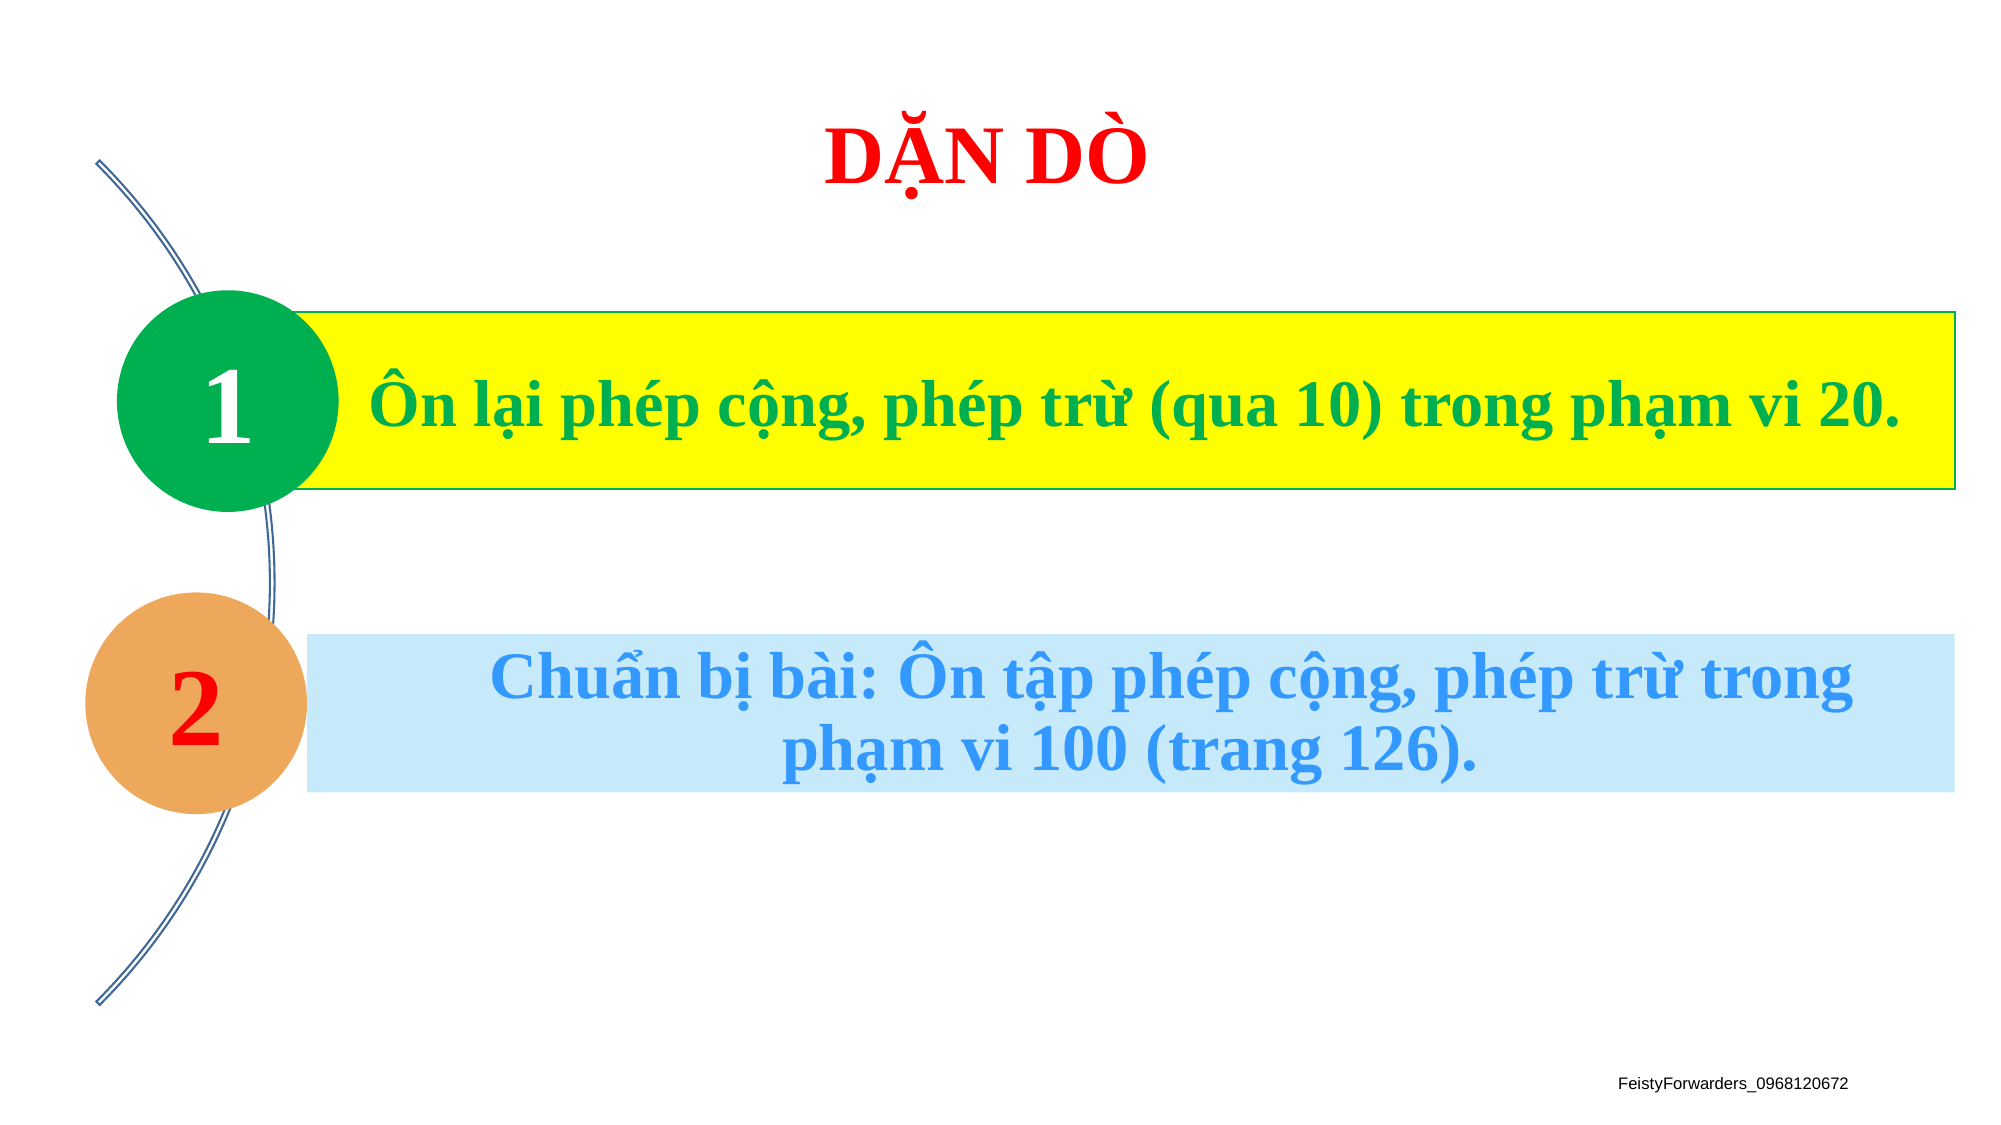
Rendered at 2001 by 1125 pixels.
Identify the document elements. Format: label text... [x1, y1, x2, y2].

text_box 2 [84, 591, 307, 816]
text_box [94, 810, 231, 1007]
text_box [264, 505, 276, 622]
text_box Ôn lại phép cộng, phép trừ (qua 10) trong phạm vi 20. [296, 311, 1956, 490]
text_box DẶN DÒ [542, 93, 1433, 208]
text_box Chuẩn bị bài: Ôn tập phép cộng, phép trừ trong phạm vi 100 (trang 126). [307, 634, 1955, 793]
text_box 1 [115, 289, 340, 513]
text_box [94, 159, 201, 294]
